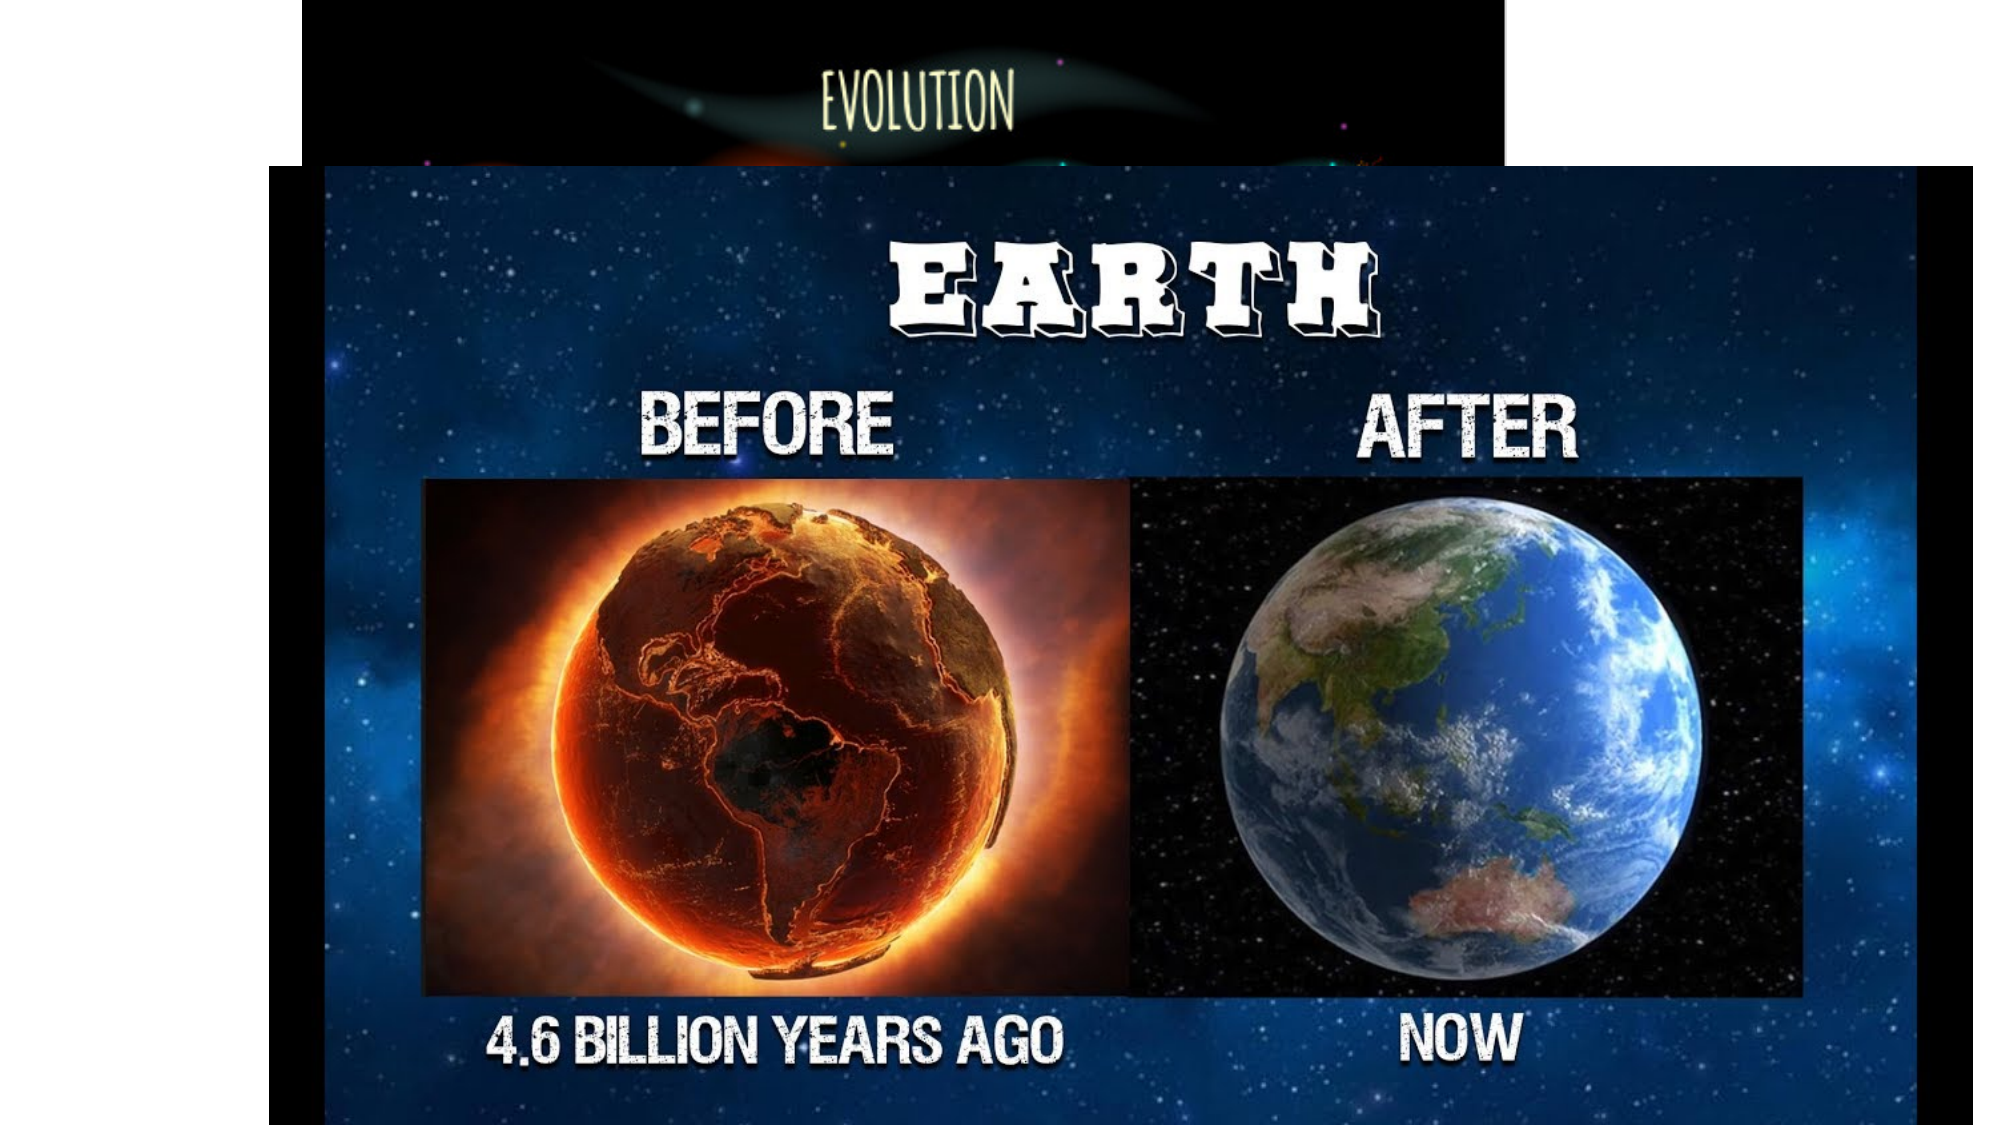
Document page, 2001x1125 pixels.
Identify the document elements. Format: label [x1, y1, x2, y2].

list [269, 166, 1973, 1125]
picture [302, 0, 1507, 166]
